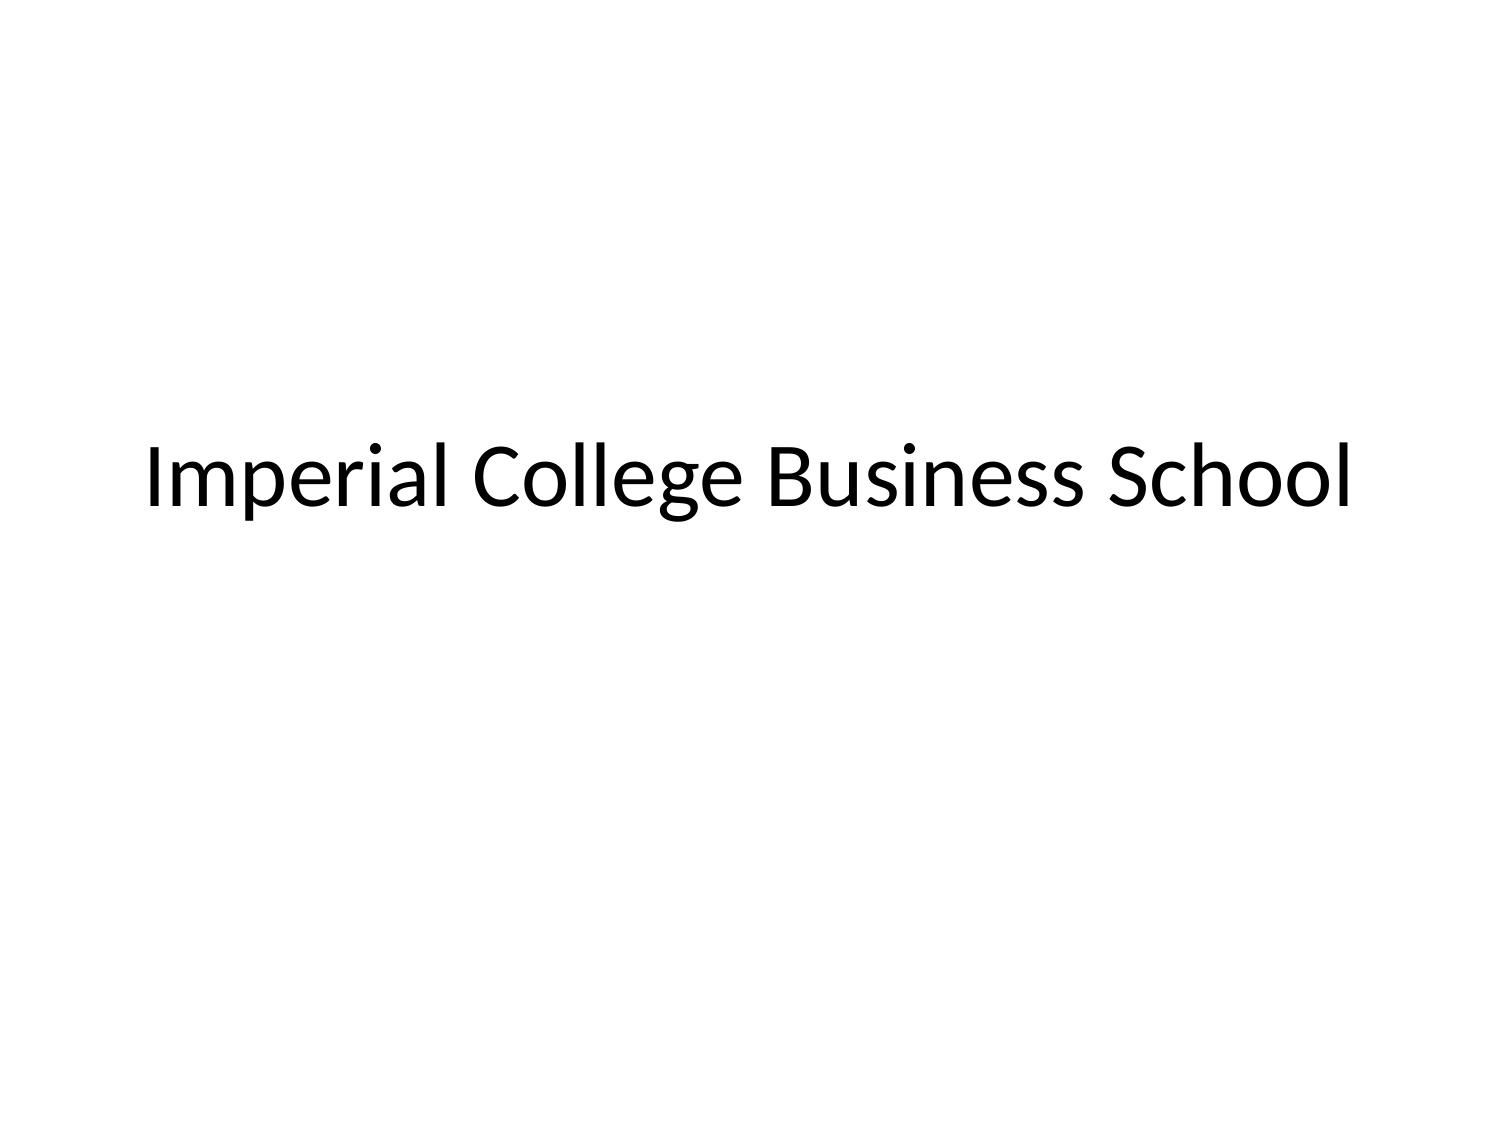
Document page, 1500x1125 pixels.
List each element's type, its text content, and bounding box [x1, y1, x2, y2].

title Imperial College Business School [112, 349, 1388, 591]
